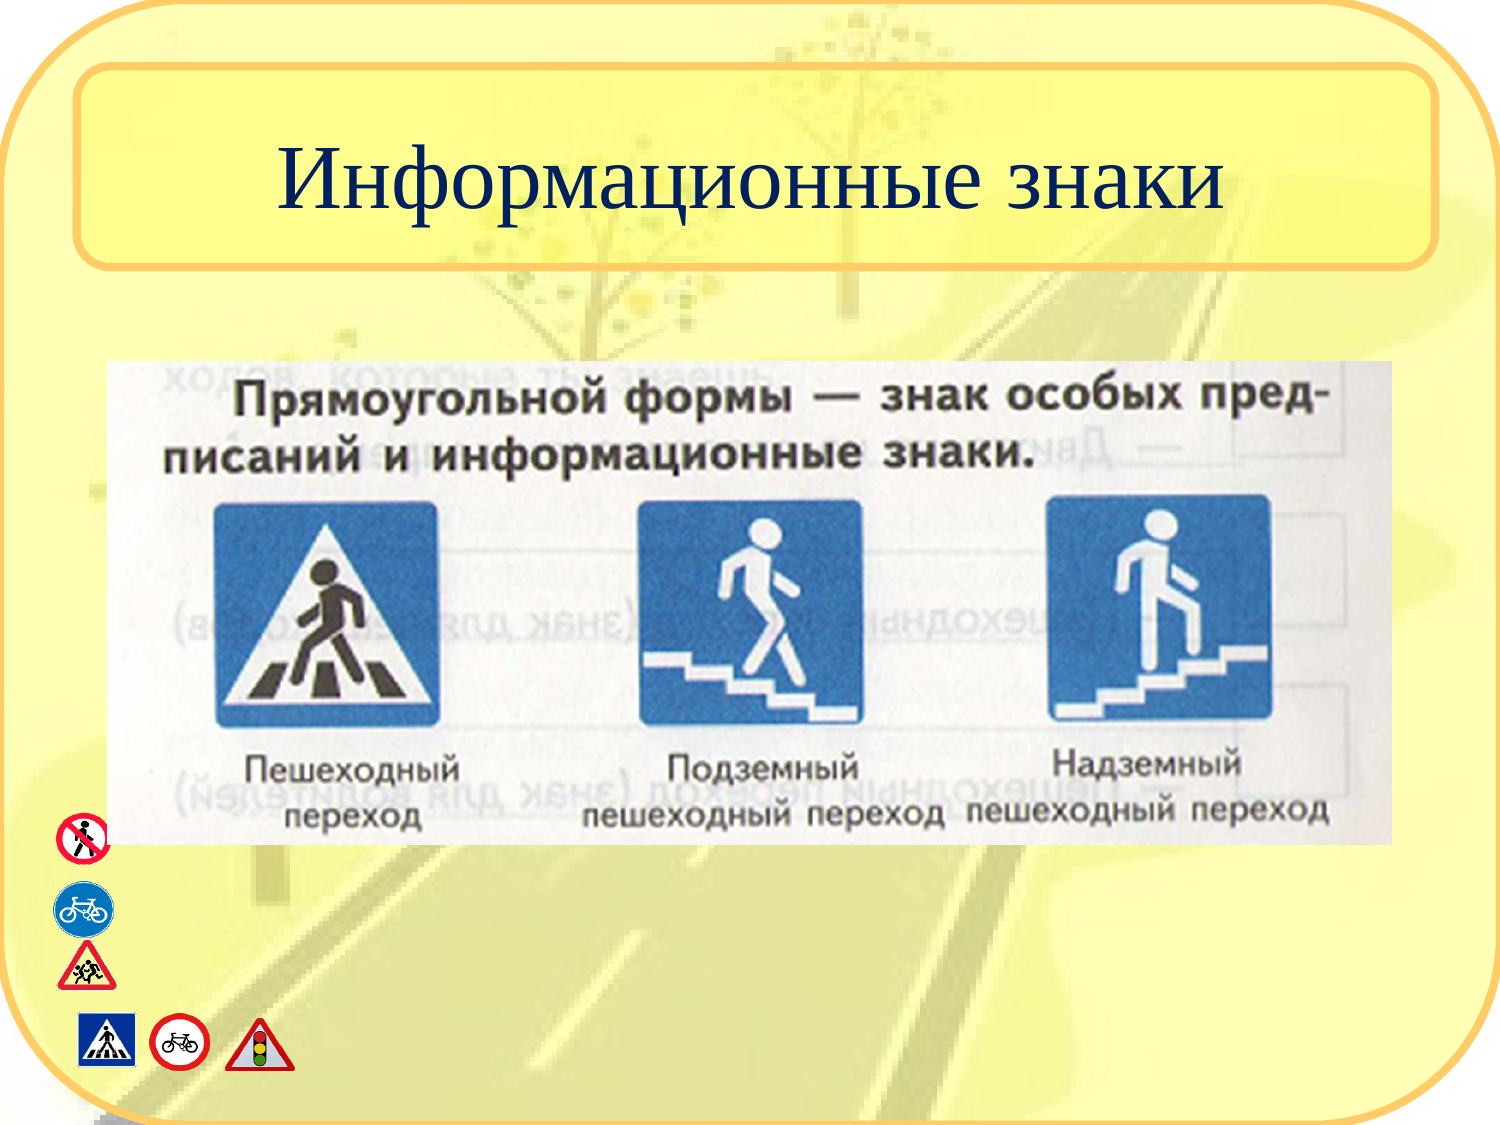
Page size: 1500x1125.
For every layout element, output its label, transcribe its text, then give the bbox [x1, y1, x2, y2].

picture [215, 1013, 302, 1071]
picture [53, 881, 120, 992]
title Информационные знаки [76, 78, 1427, 266]
picture [53, 361, 1393, 867]
picture [149, 1013, 210, 1071]
picture [76, 1011, 137, 1068]
